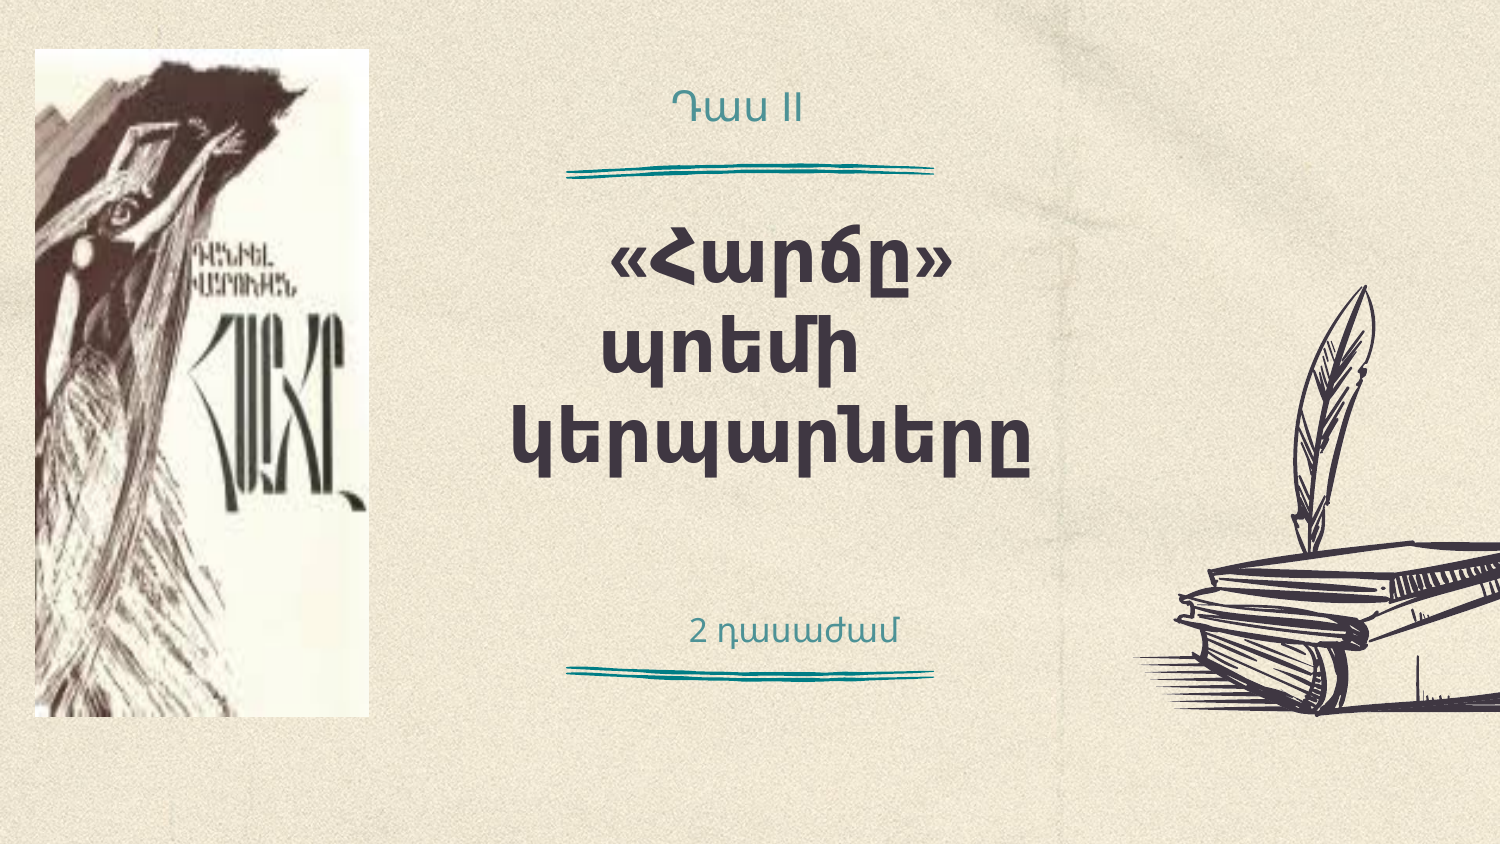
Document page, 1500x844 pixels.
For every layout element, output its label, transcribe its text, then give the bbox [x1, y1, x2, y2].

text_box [564, 163, 935, 180]
picture [0, 0, 1500, 844]
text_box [564, 666, 935, 683]
text_box Դաս II [598, 72, 955, 138]
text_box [1132, 284, 1500, 718]
subtitle 2 դասաժամ [497, 594, 1028, 788]
title «Հարճը» պոեմի կերպարները [445, 232, 1098, 493]
